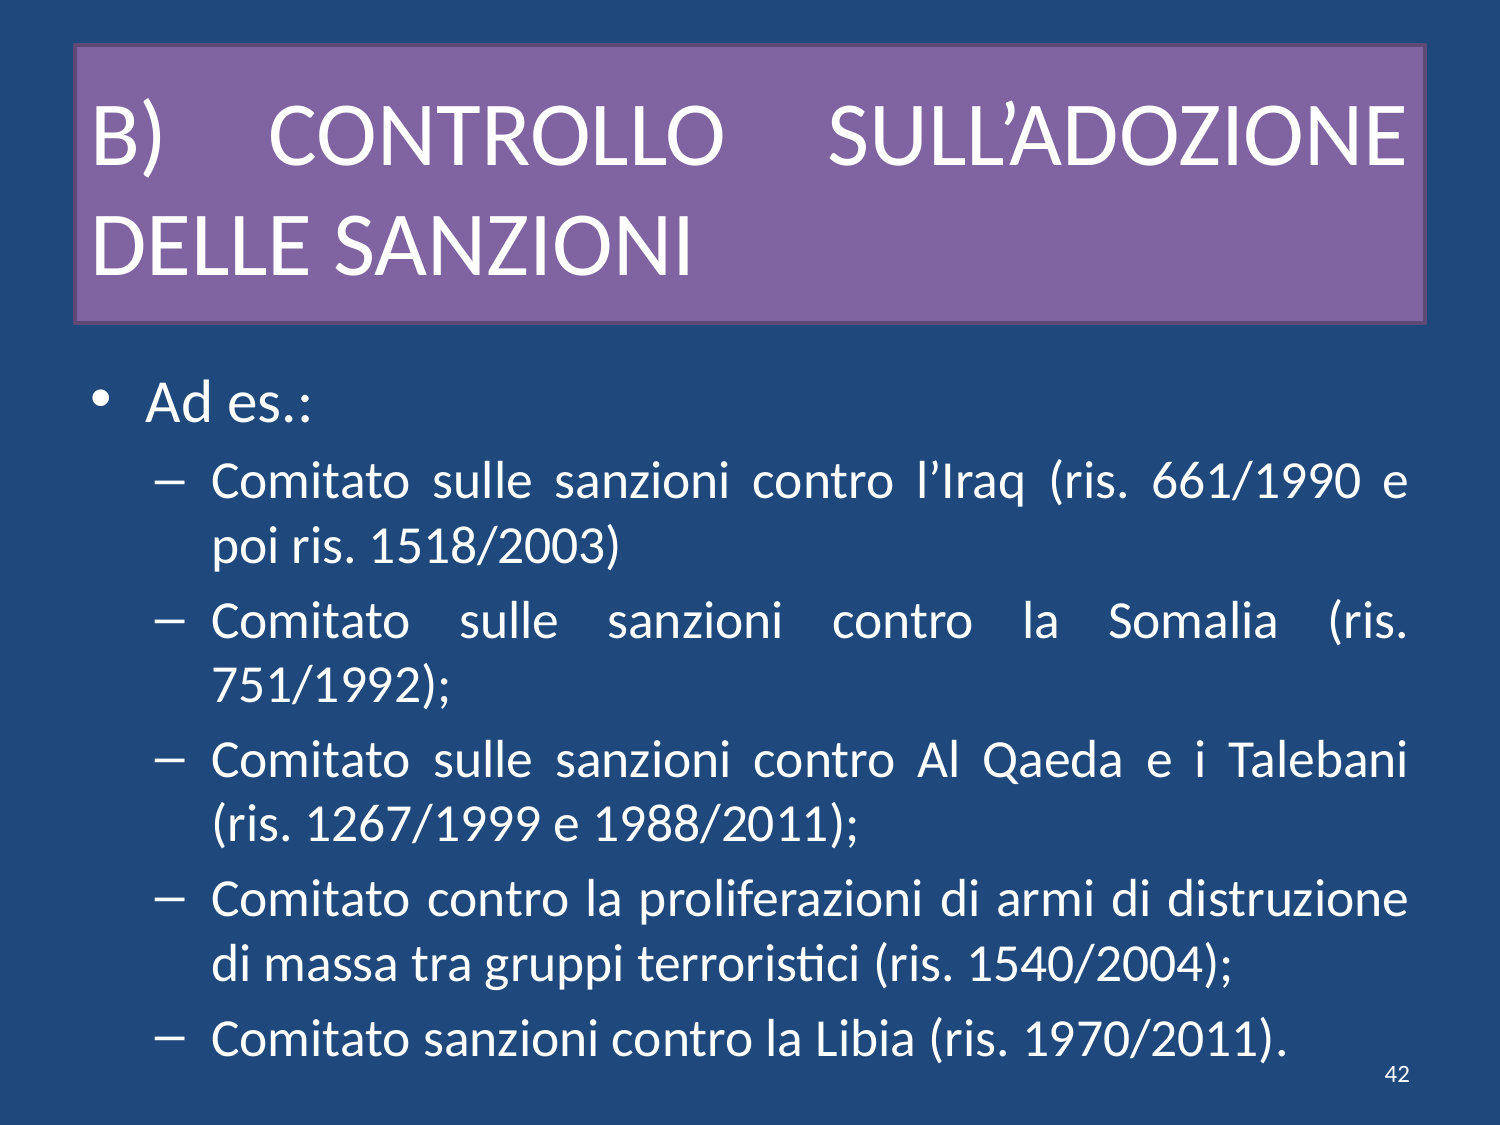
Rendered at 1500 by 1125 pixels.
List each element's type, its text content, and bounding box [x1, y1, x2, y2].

slide_number 42 [1074, 1042, 1425, 1103]
list Ad es.: Comitato sulle sanzioni contro l’Iraq (ris. 661/1990 e poi ris. 1518/2003) Comitato sulle sanzioni contro la Somalia (ris. 751/1992); Comitato sulle sanzioni contro Al Qaeda e i Talebani (ris. 1267/1999 e 1988/2011); Comitato contro la proliferazioni di armi di distruzione di massa tra gruppi terroristici (ris. 1540/2004); Comitato sanzioni contro la Libia (ris. 1970/2011). [75, 353, 1425, 1125]
title B) CONTROLLO SULL’ADOZIONE DELLE SANZIONI [73, 43, 1427, 325]
